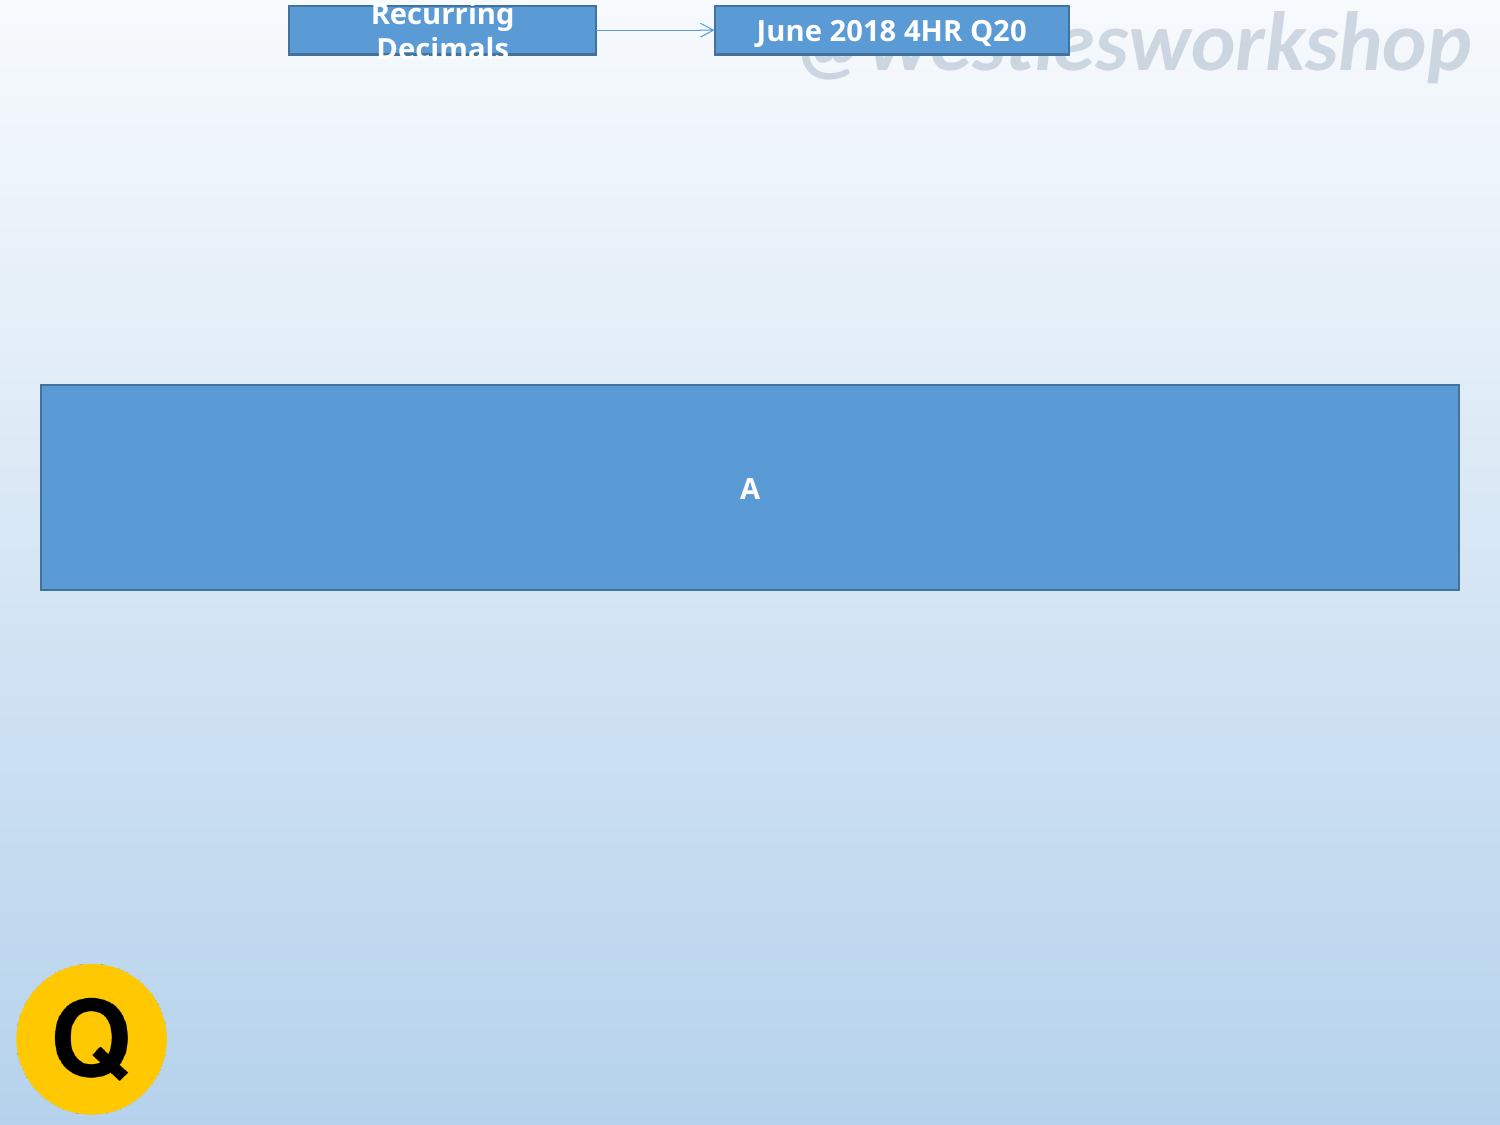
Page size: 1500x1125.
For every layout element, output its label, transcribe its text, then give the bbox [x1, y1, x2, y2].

text_box June 2018 4HR Q20 [714, 5, 1070, 56]
text_box Recurring Decimals [288, 5, 597, 56]
picture [0, 940, 191, 1125]
picture [41, 385, 1459, 591]
